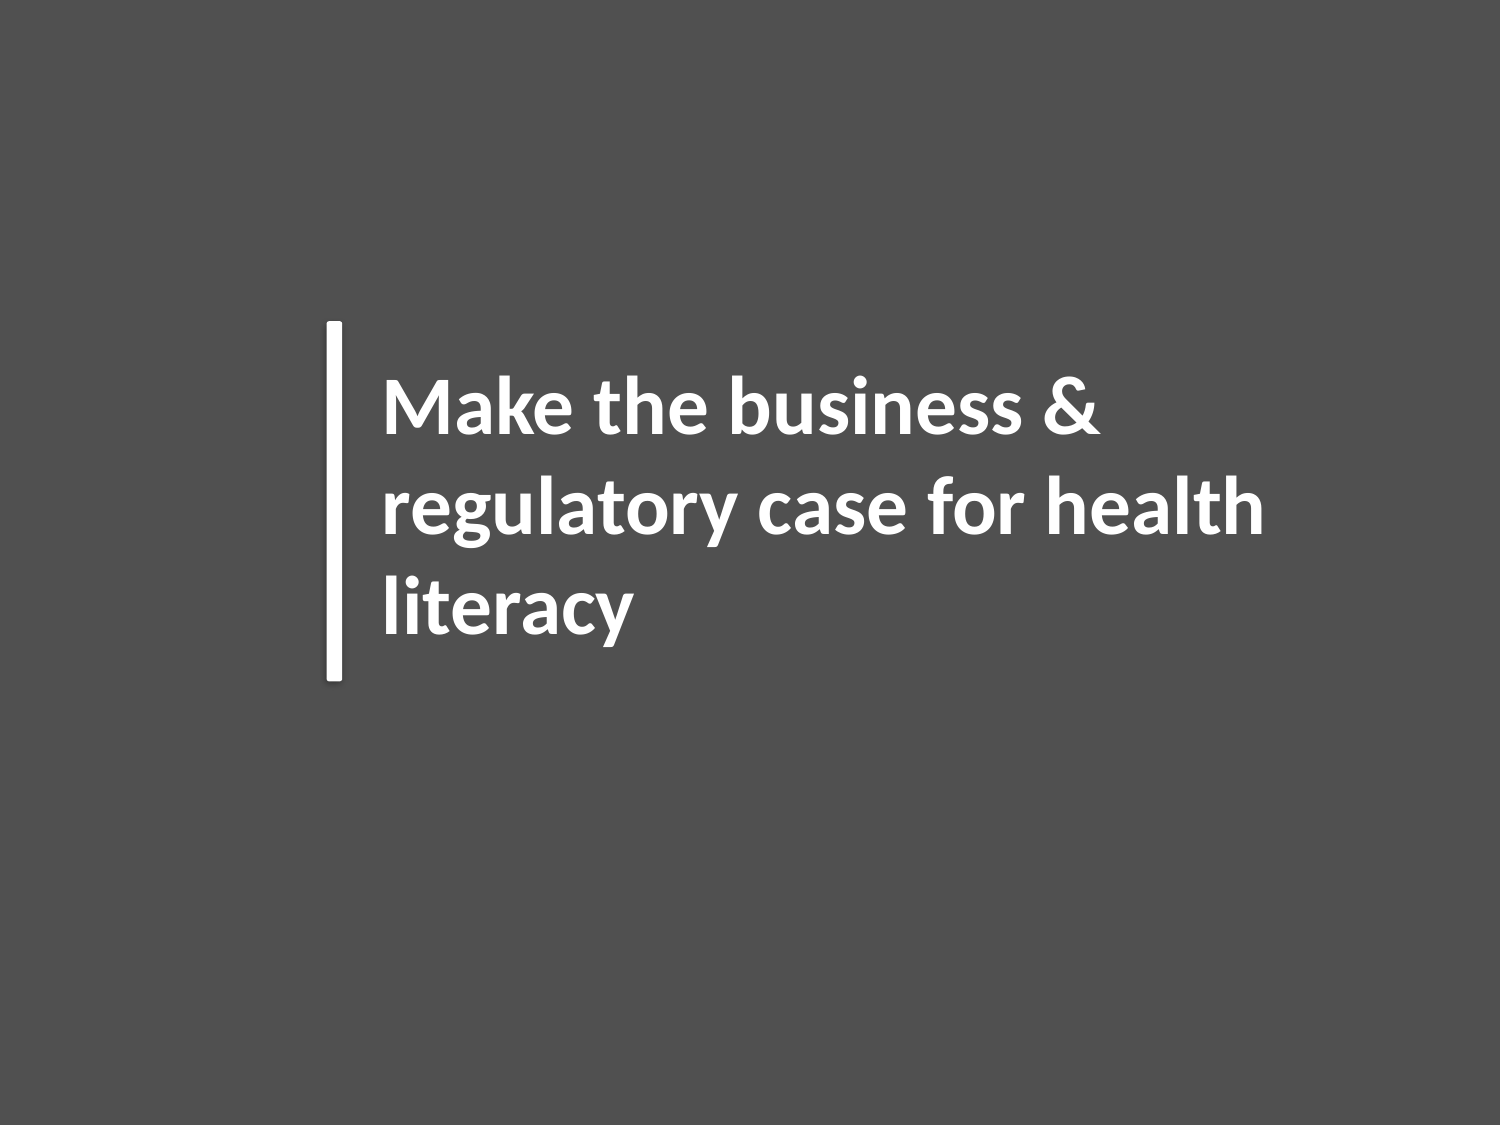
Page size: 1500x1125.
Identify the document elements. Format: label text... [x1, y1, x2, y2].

list Make the business & regulatory case for health literacy [366, 321, 1315, 682]
